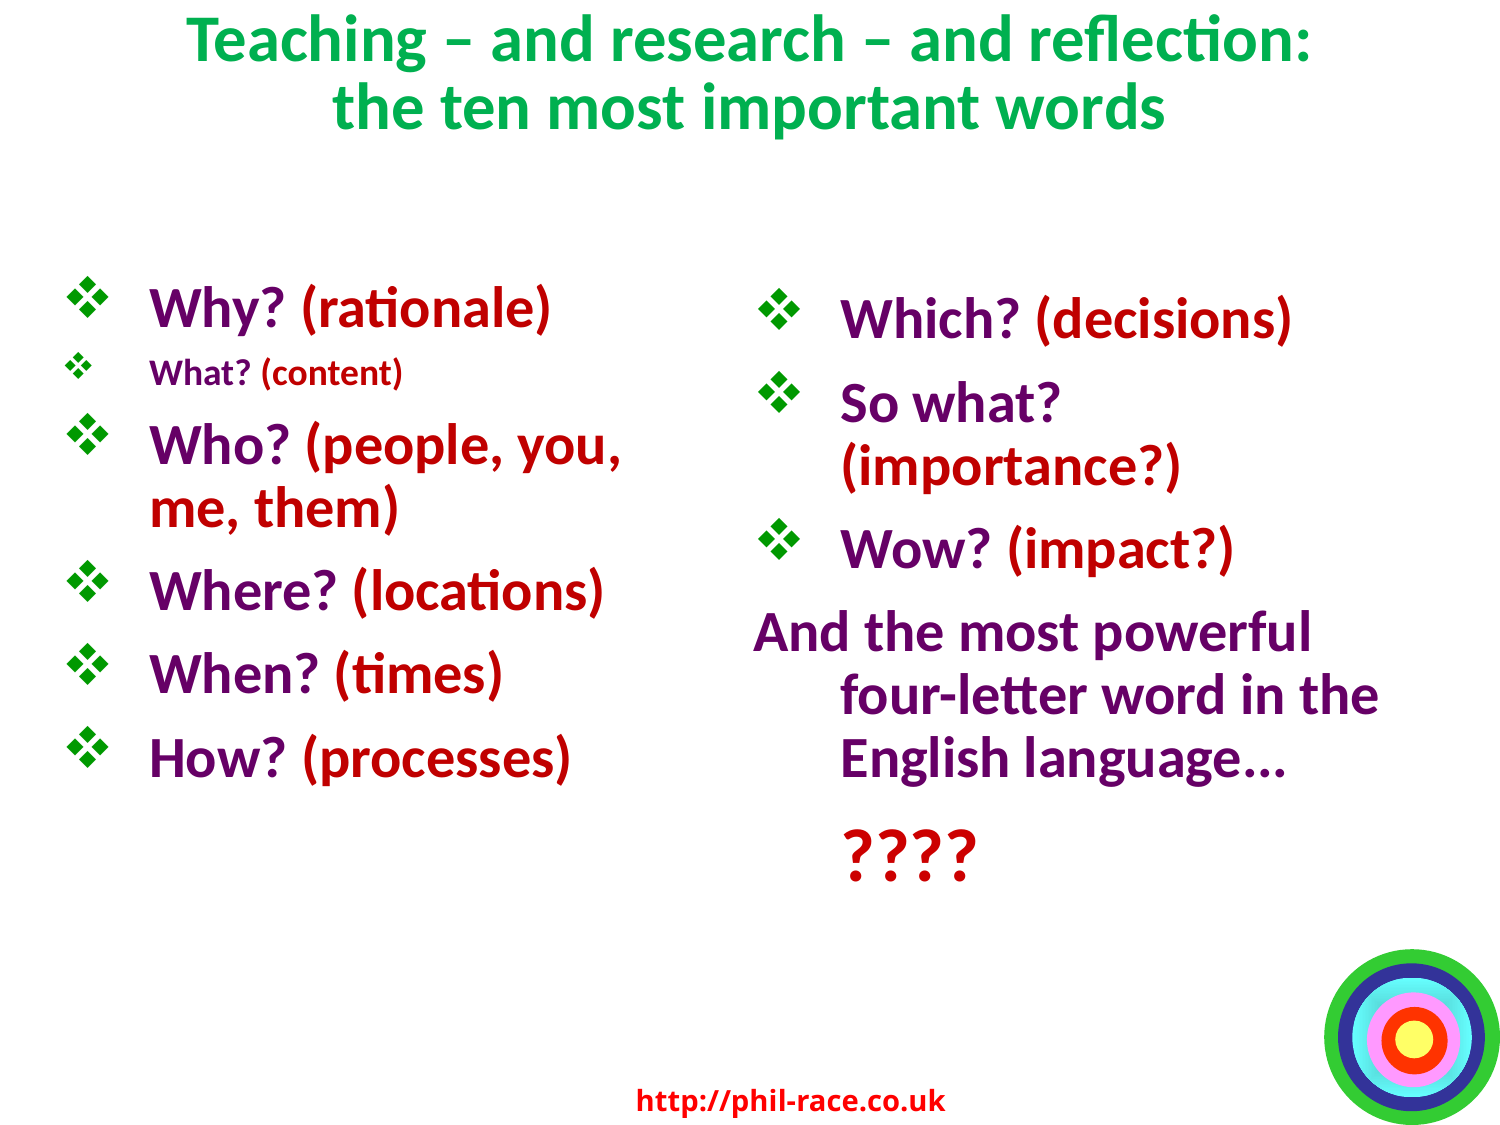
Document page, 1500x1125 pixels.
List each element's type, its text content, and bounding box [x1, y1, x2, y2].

text_box Which? (decisions) So what? (importance?) Wow? (impact?) And the most powerful four-letter word in the English language... ???? [738, 281, 1432, 857]
text_box Teaching – and research – and reflection: the ten most important words [0, 0, 1500, 185]
text_box Why? (rationale) What? (content) Who? (people, you, me, them) Where? (locations) When? (times) How? (processes) [46, 269, 741, 834]
